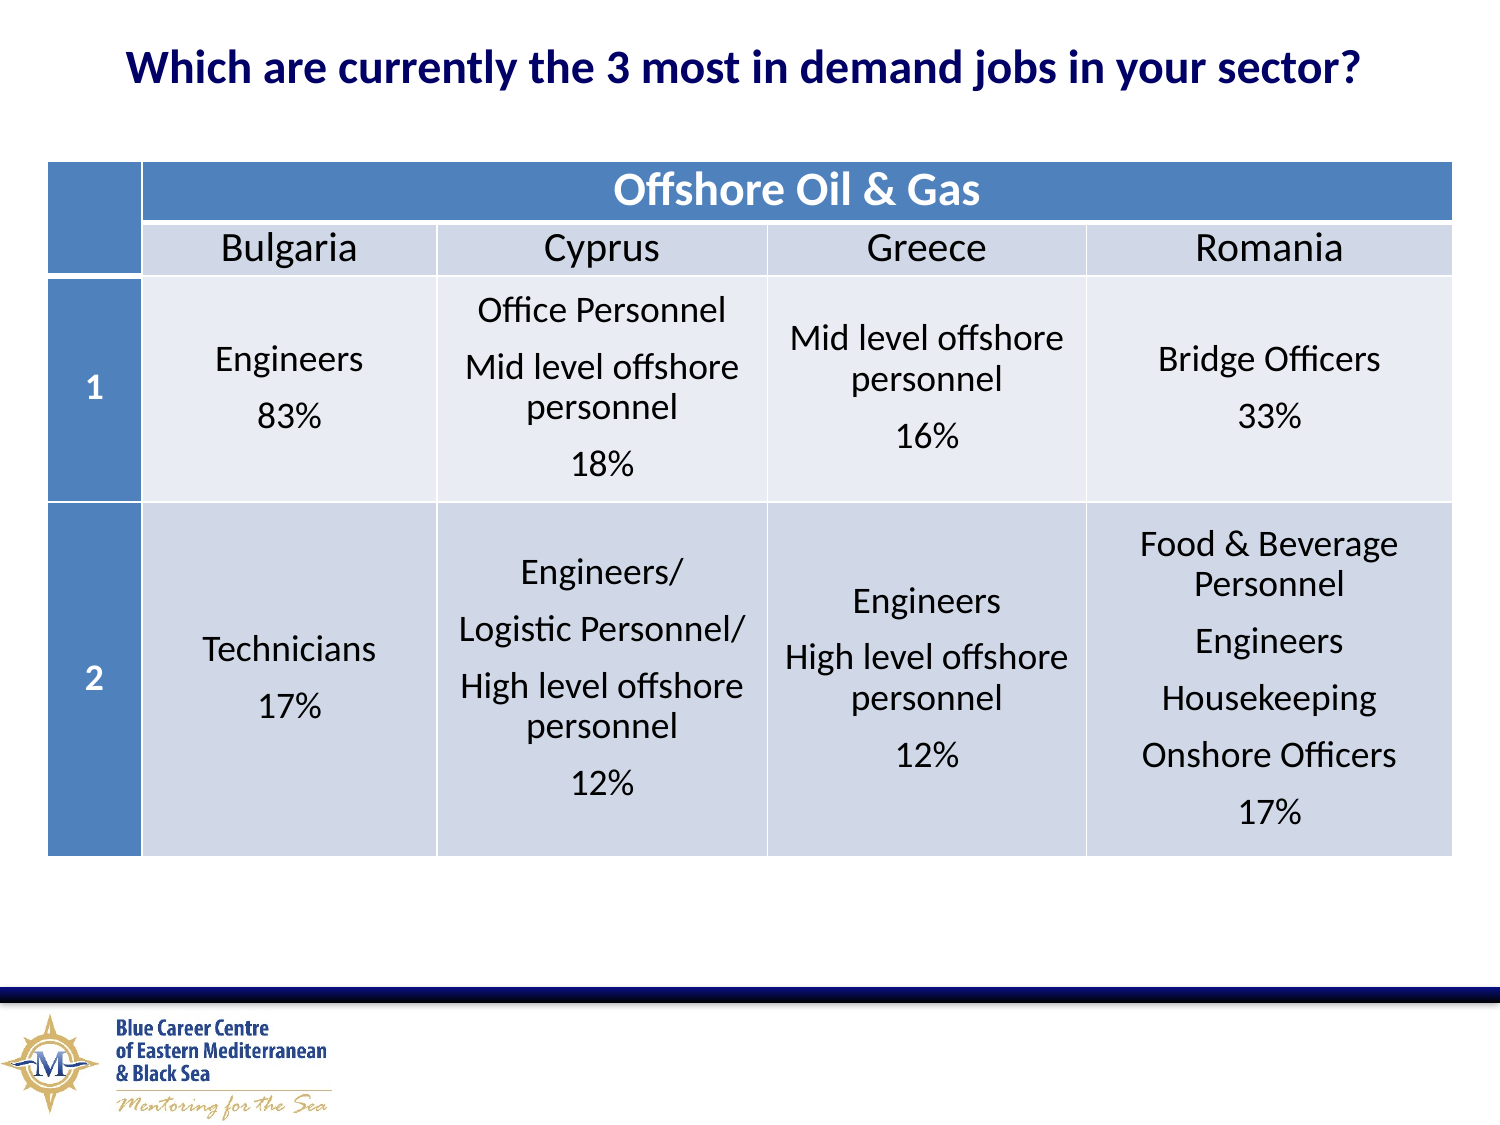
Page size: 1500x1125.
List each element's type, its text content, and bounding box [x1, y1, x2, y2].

table_cell Mid level offshore personnel 16% [768, 277, 1086, 501]
text_box Which are currently the 3 most in demand jobs in your sector? [0, 0, 1500, 101]
table_header [48, 162, 141, 273]
table_header Offshore Oil & Gas [143, 162, 1452, 220]
table_cell 2 [48, 503, 141, 856]
table_cell Romania [1087, 225, 1452, 275]
table_cell Technicians 17% [143, 503, 436, 856]
table_cell Bridge Officers 33% [1087, 277, 1452, 501]
table_cell Bulgaria [143, 225, 436, 275]
table_cell 1 [48, 279, 141, 501]
picture [0, 1013, 332, 1121]
table_cell Greece [768, 225, 1086, 275]
table_cell Cyprus [438, 225, 767, 275]
table_cell Office Personnel Mid level offshore personnel 18% [438, 277, 767, 501]
table_cell Engineers/ Logistic Personnel/ High level offshore personnel 12% [438, 503, 767, 856]
table_cell Food & Beverage Personnel Engineers Housekeeping Onshore Officers 17% [1087, 503, 1452, 856]
table_cell Engineers High level offshore personnel 12% [768, 503, 1086, 856]
text_box [0, 987, 1500, 1003]
table_cell Engineers 83% [143, 277, 436, 501]
